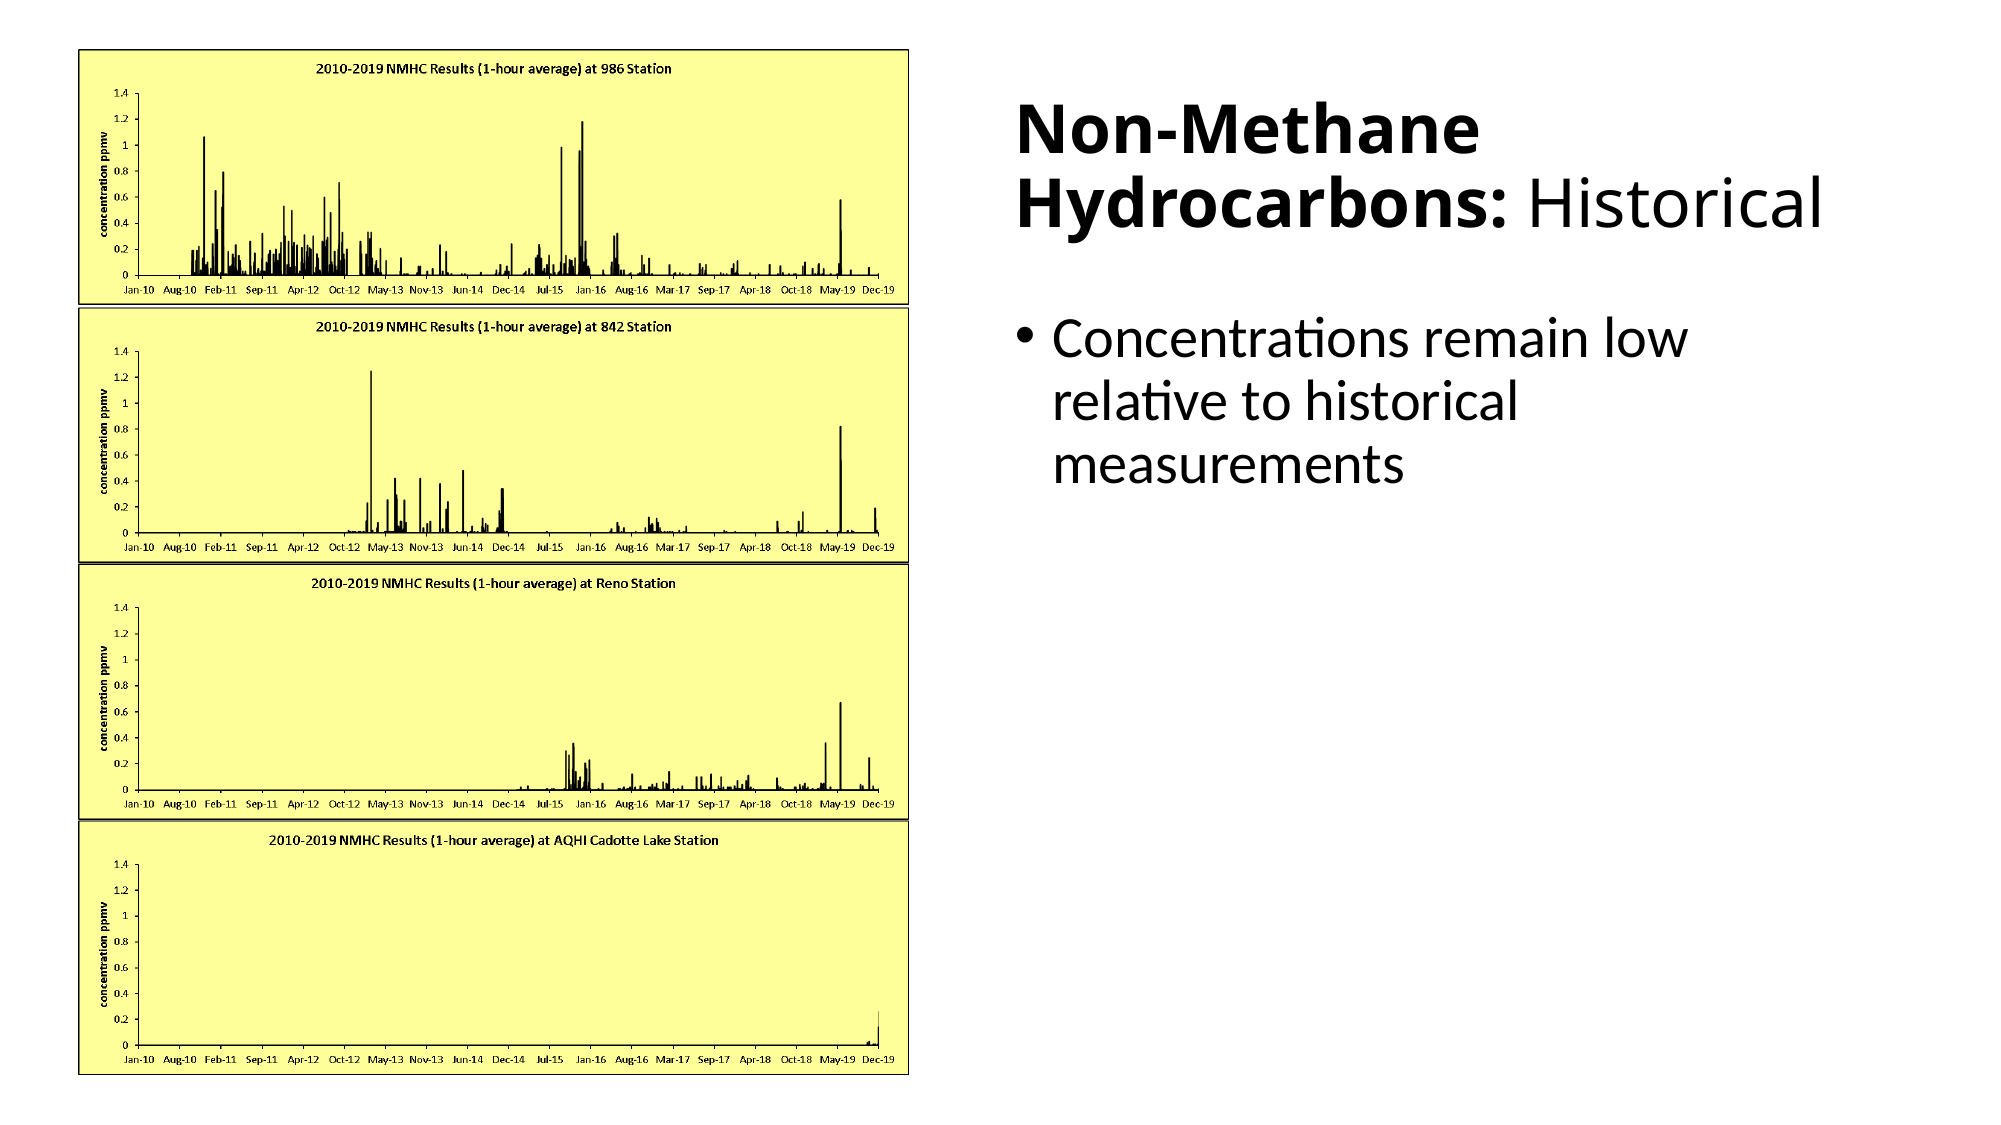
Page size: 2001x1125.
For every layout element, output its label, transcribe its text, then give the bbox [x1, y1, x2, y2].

list Concentrations remain low relative to historical measurements [999, 299, 1863, 1014]
picture [78, 49, 909, 1076]
title Non-Methane Hydrocarbons: Historical [999, 59, 1863, 278]
